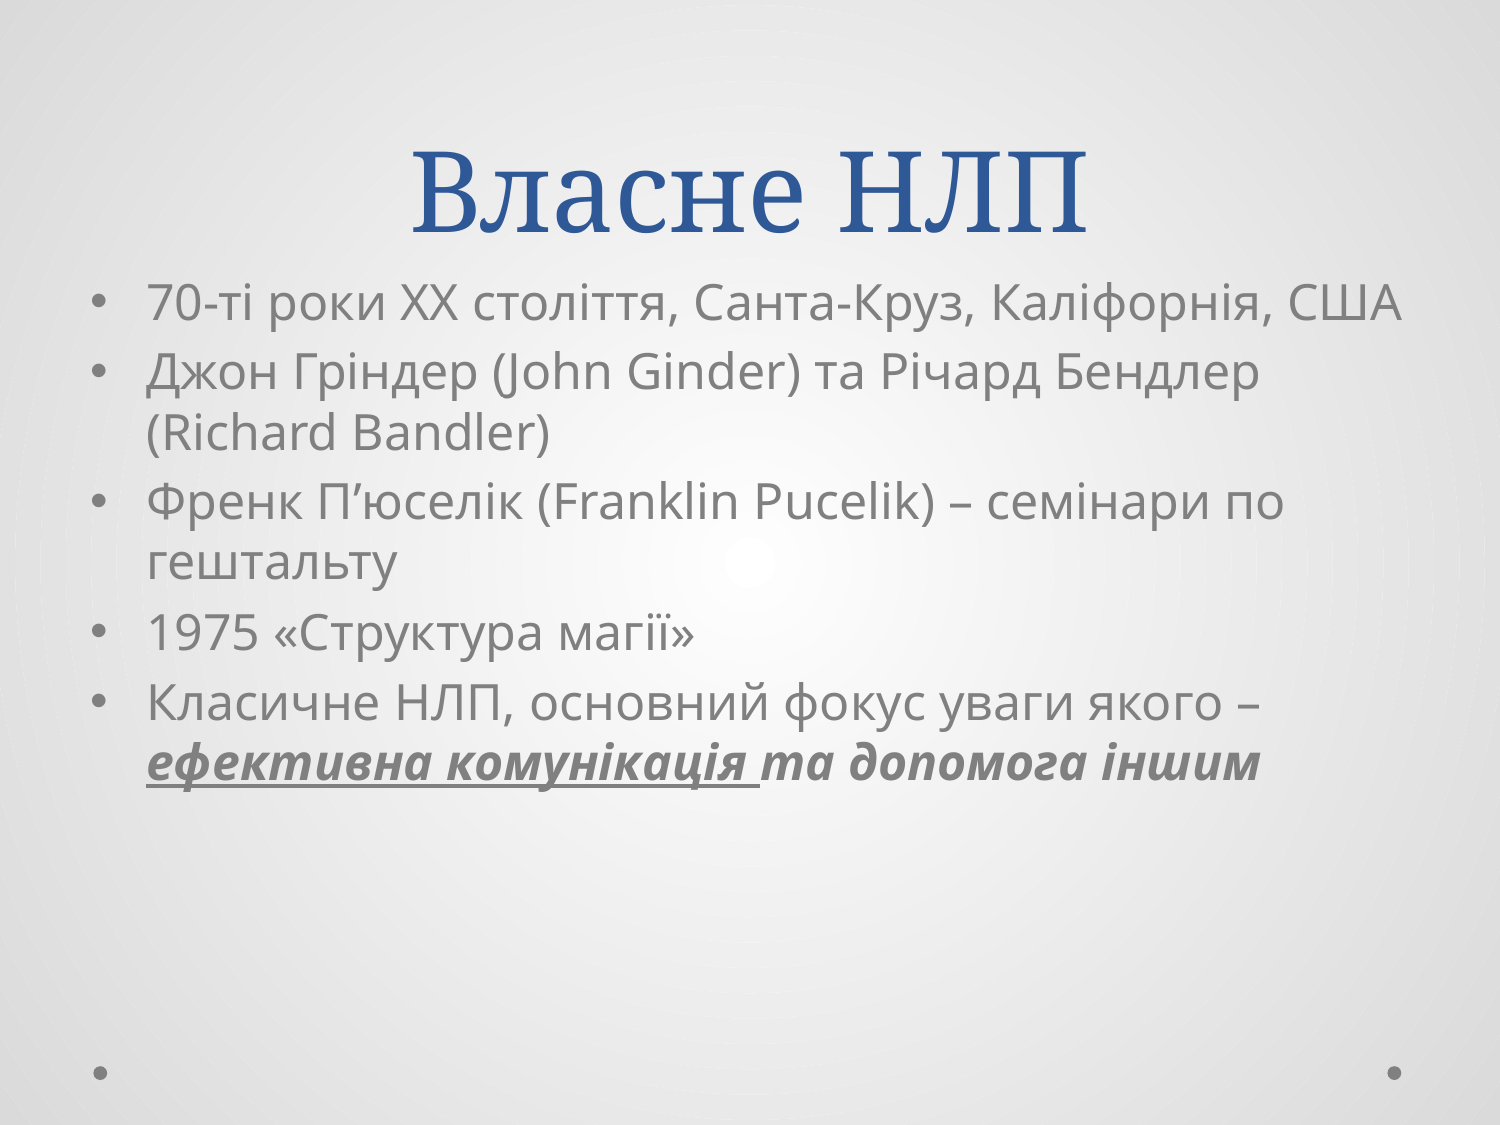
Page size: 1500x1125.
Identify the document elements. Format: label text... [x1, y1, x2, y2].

list 70-ті роки ХХ століття, Санта-Круз, Каліфорнія, США Джон Гріндер (John Ginder) та Річард Бендлер (Richard Bandler) Френк П’юселік (Franklin Pucelik) – семінари по гештальту 1975 «Структура магії» Класичне НЛП, основний фокус уваги якого – ефективна комунікація та допомога іншим [75, 262, 1425, 1005]
title Власне НЛП [75, 0, 1425, 262]
